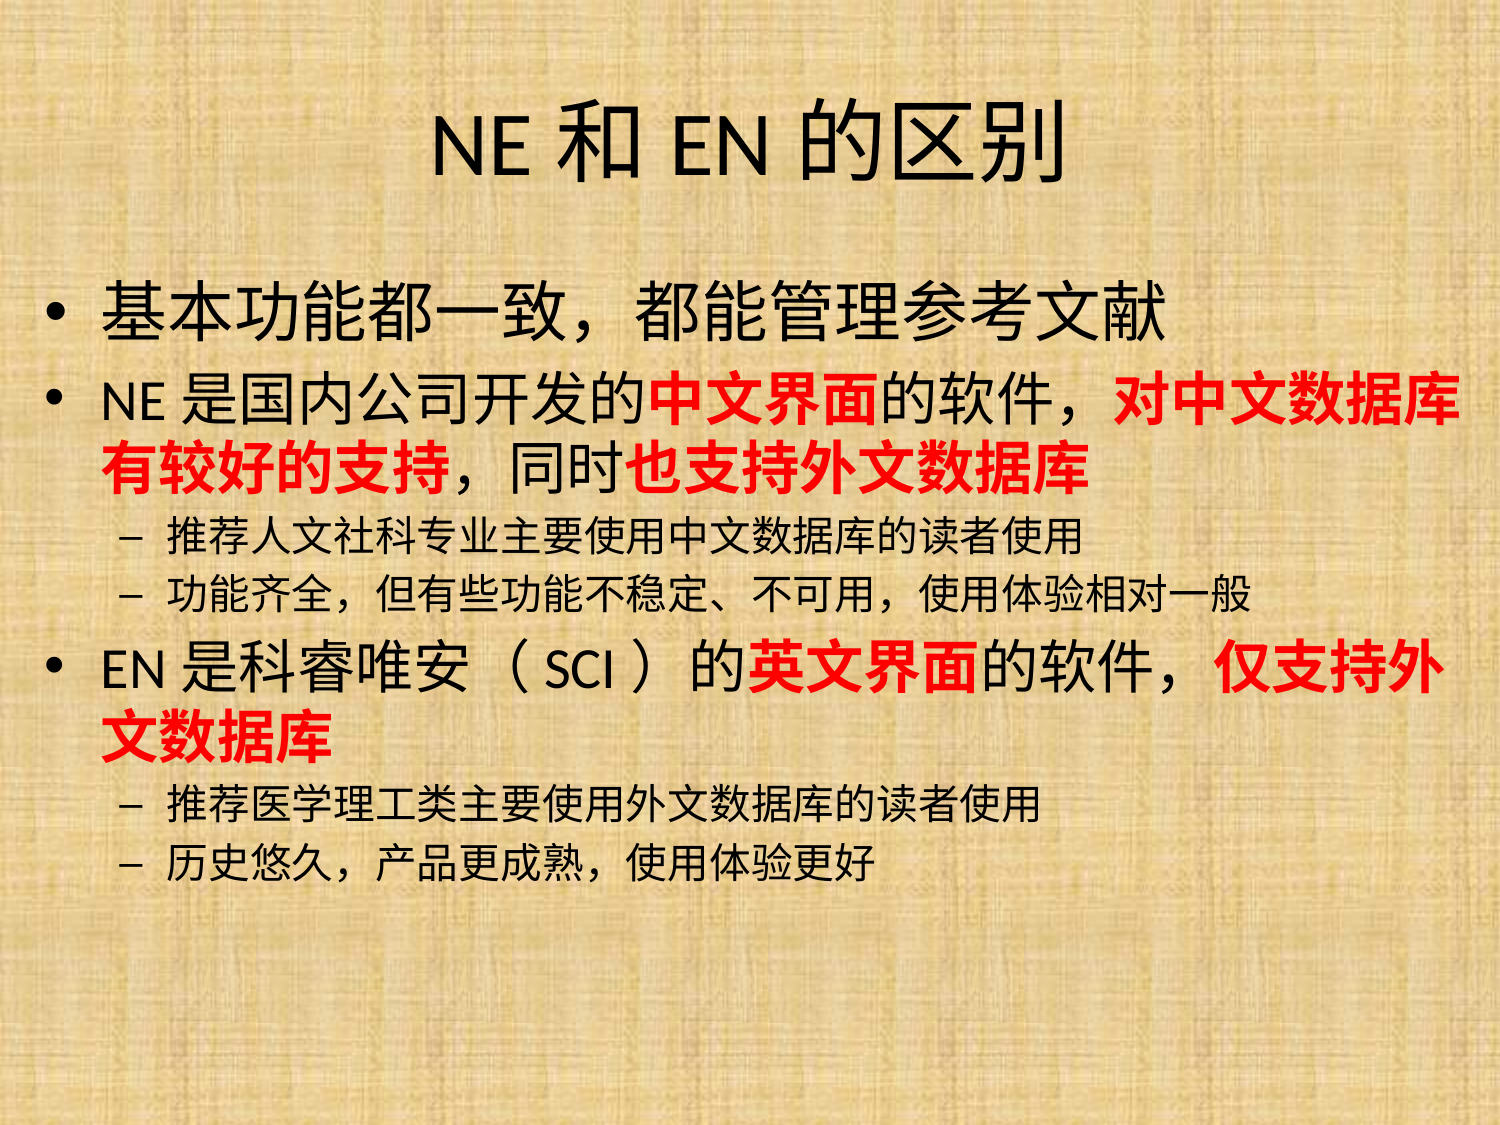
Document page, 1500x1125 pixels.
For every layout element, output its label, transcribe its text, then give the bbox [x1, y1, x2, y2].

list 基本功能都一致，都能管理参考文献 NE是国内公司开发的中文界面的软件，对中文数据库有较好的支持，同时也支持外文数据库 推荐人文社科专业主要使用中文数据库的读者使用 功能齐全，但有些功能不稳定、不可用，使用体验相对一般 EN是科睿唯安（SCI）的英文界面的软件，仅支持外文数据库 推荐医学理工类主要使用外文数据库的读者使用 历史悠久，产品更成熟，使用体验更好 [29, 262, 1495, 1006]
title NE和EN的区别 [74, 44, 1426, 233]
picture [0, 0, 1500, 1125]
